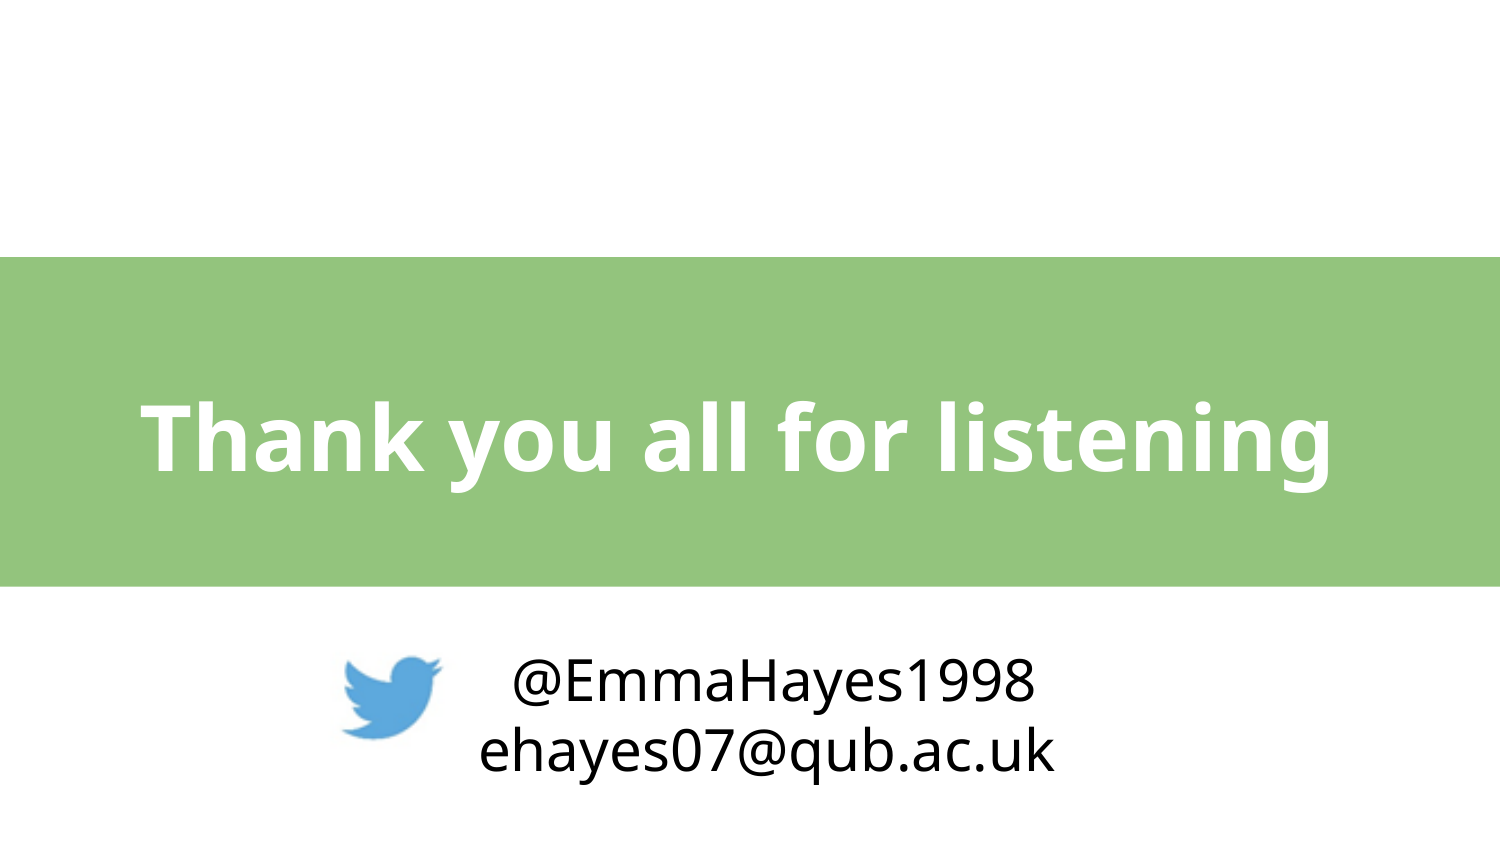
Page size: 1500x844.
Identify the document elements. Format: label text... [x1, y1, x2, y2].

picture [316, 637, 478, 755]
text_box @EmmaHayes1998 ehayes07@qub.ac.uk [94, 609, 1454, 817]
title Thank you all for listening [70, 309, 1430, 559]
